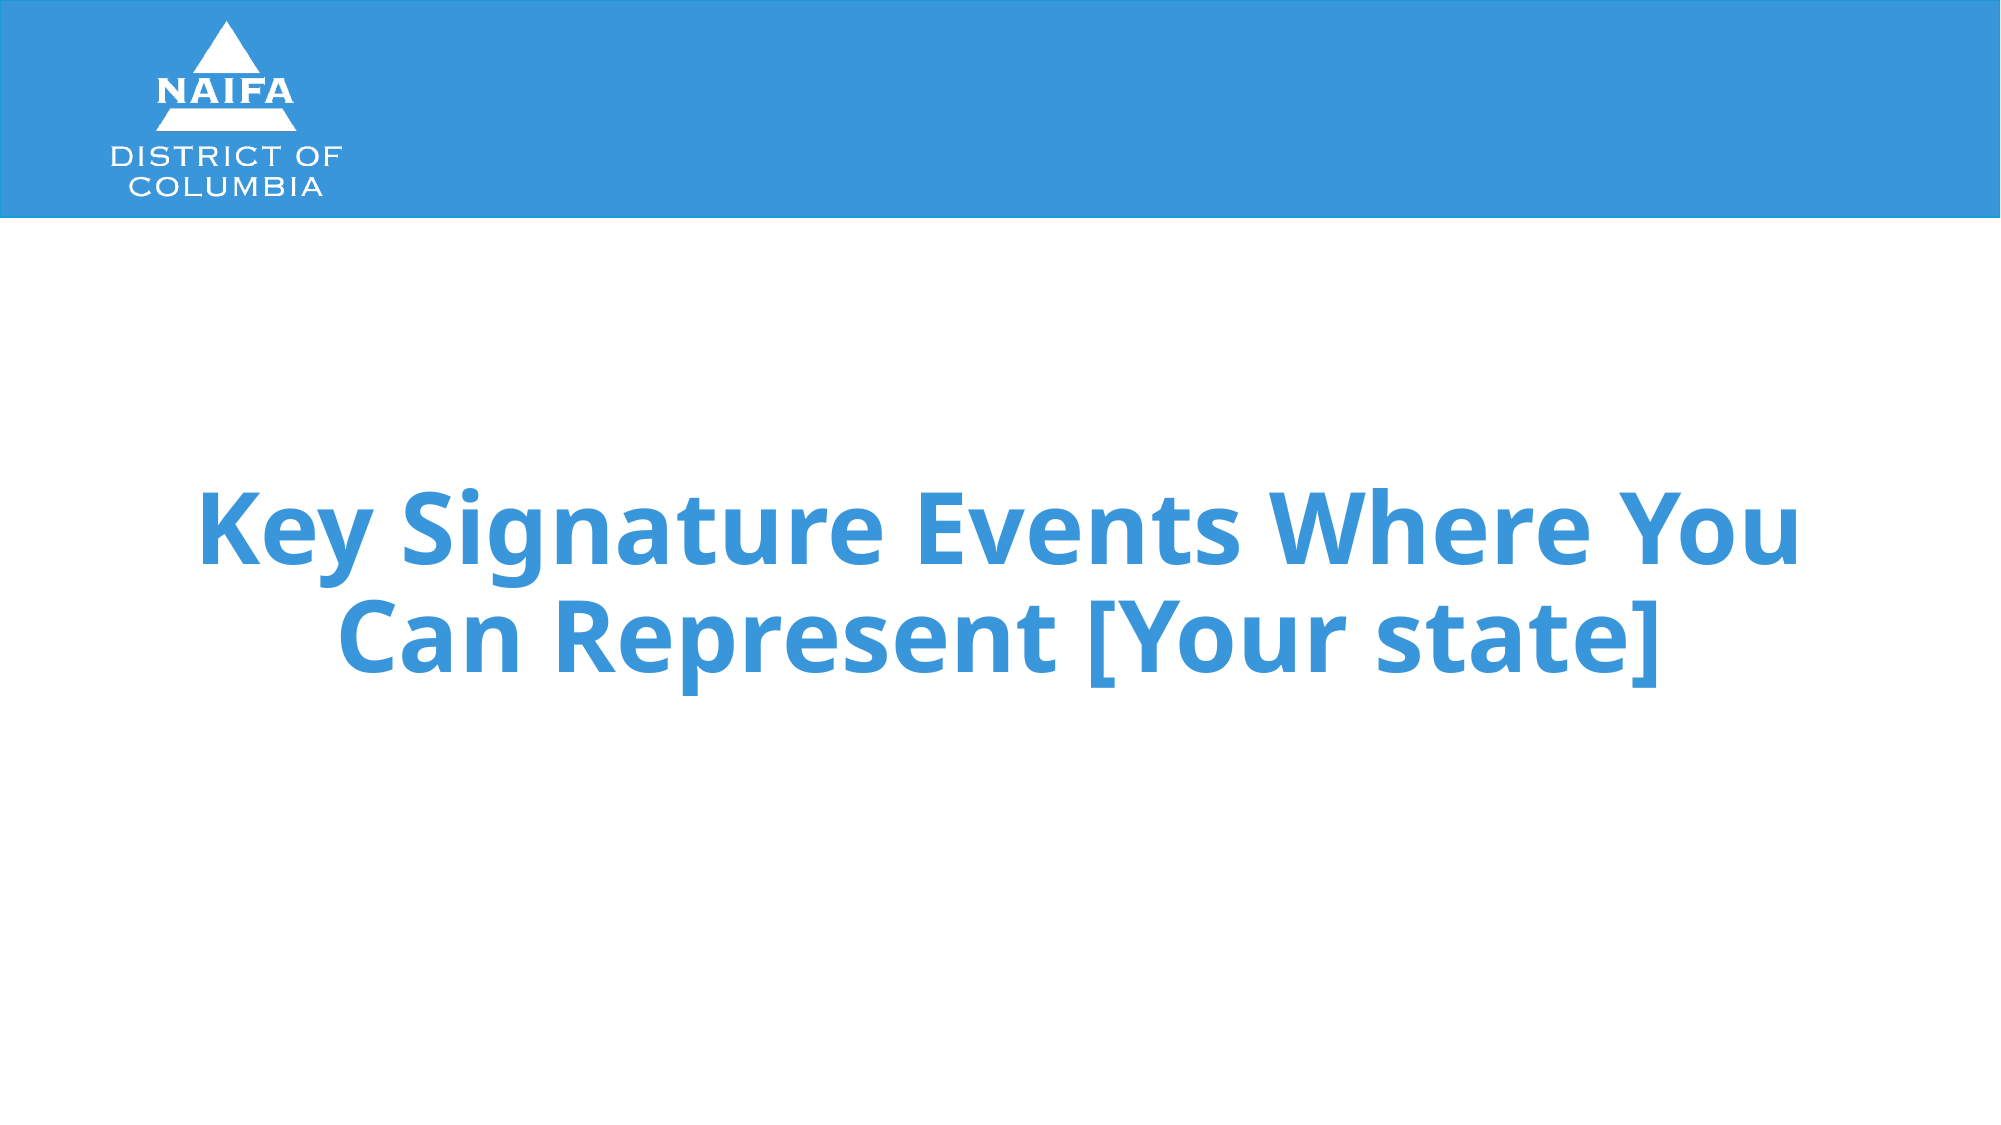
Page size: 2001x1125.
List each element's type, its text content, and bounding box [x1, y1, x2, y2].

title Key Signature Events Where You Can Represent [Your state] [76, 390, 1924, 783]
picture [111, 20, 342, 197]
